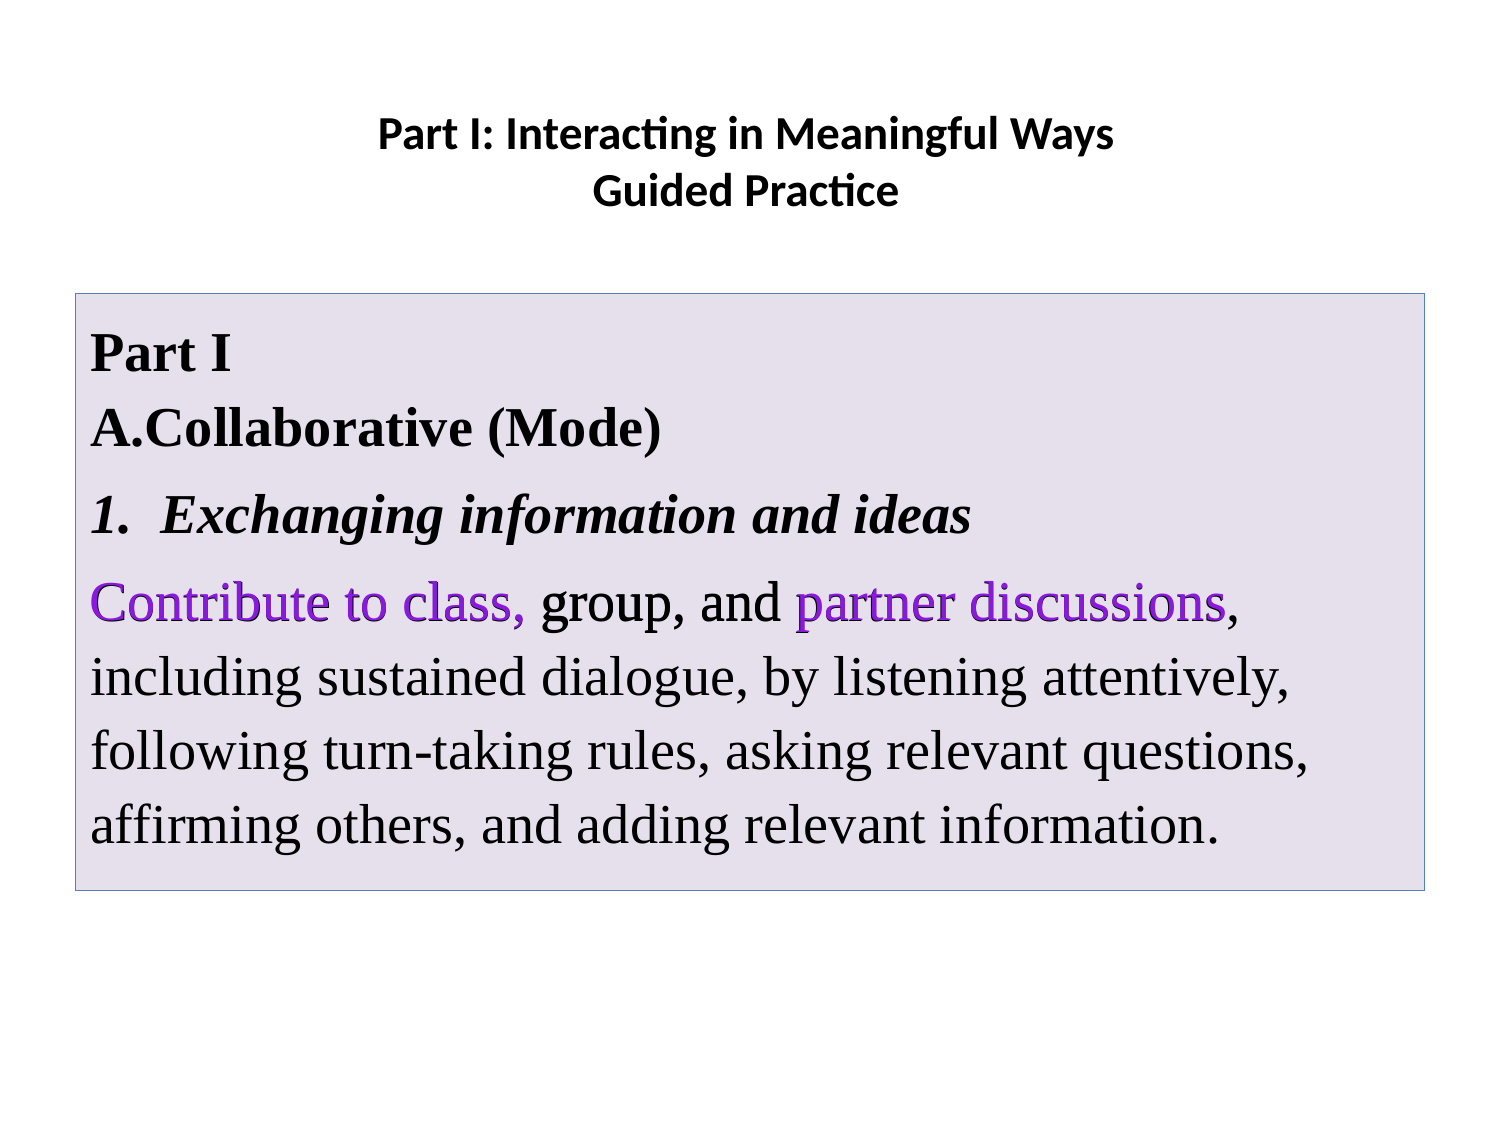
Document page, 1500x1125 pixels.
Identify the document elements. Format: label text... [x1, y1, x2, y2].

title Part I: Interacting in Meaningful Ways Guided Practice [0, 87, 1497, 232]
list Part I Collaborative (Mode) 1. Exchanging information and ideas Contribute to class, group, and partner discussions, including sustained dialogue, by listening attentively, following turn‐taking rules, asking relevant questions, affirming others, and adding relevant information. [75, 293, 1425, 891]
text_box Contribute to class, group, and partner discussions [75, 556, 1280, 663]
